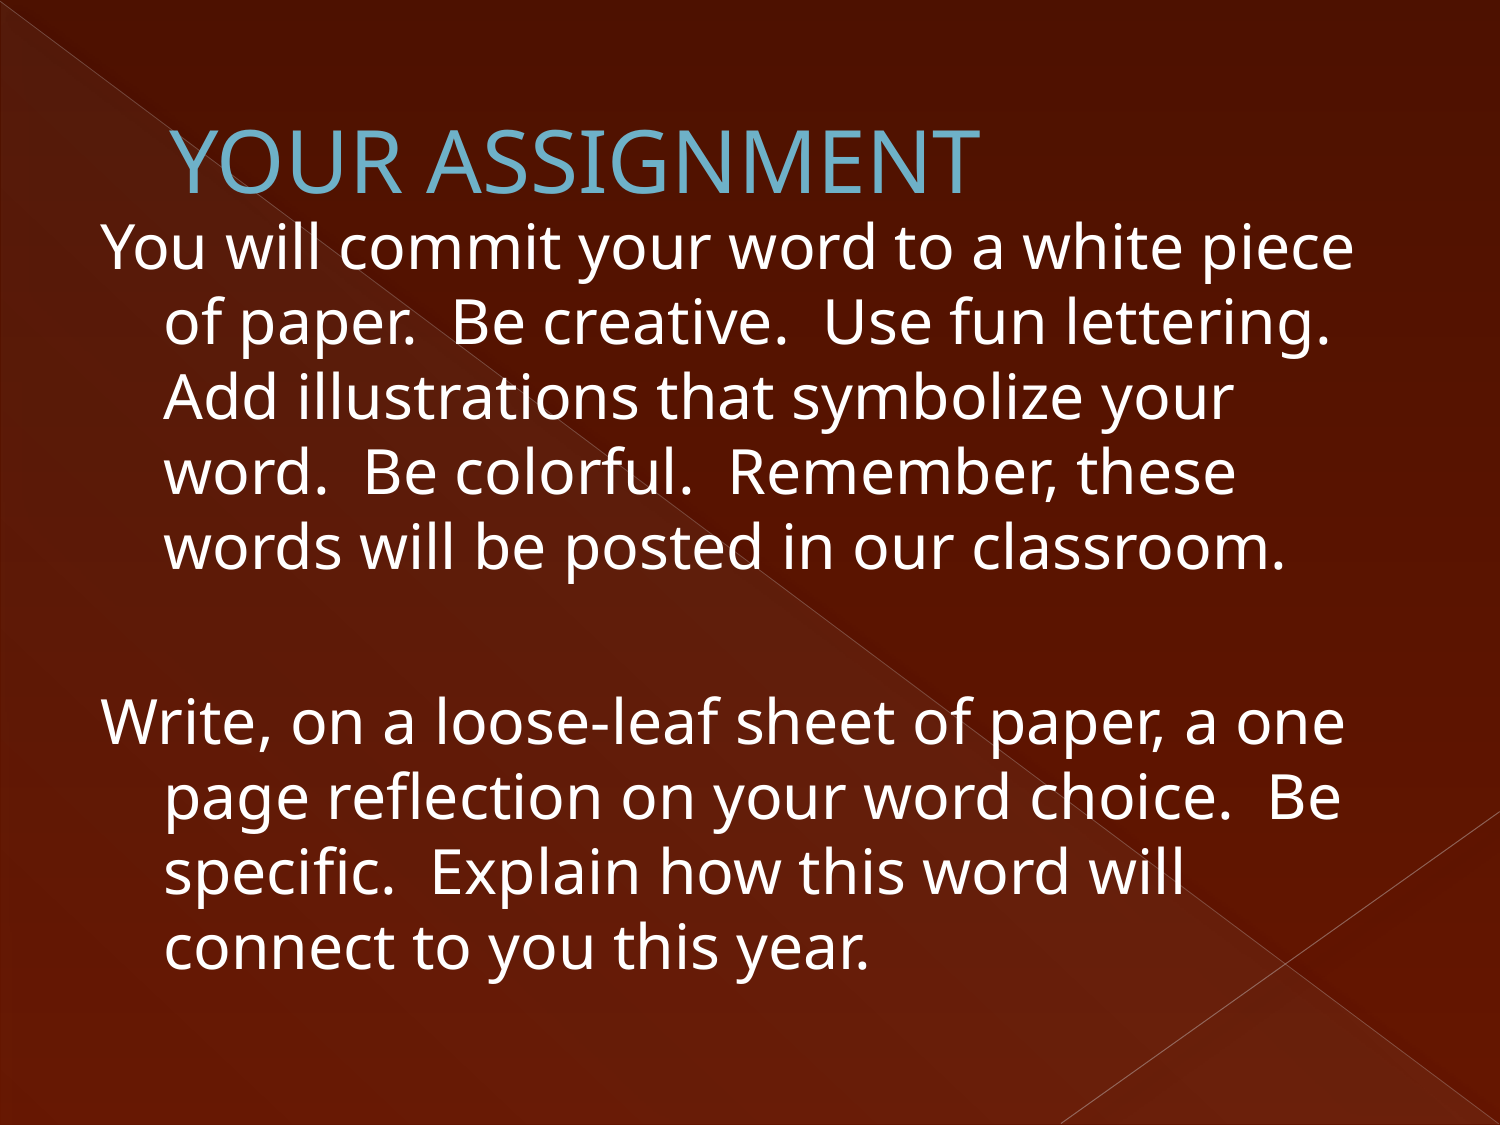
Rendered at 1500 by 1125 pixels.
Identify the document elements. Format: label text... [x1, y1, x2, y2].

title YOUR ASSIGNMENT [75, 43, 1425, 200]
list You will commit your word to a white piece of paper. Be creative. Use fun lettering. Add illustrations that symbolize your word. Be colorful. Remember, these words will be posted in our classroom. Write, on a loose-leaf sheet of paper, a one page reflection on your word choice. Be specific. Explain how this word will connect to you this year. [75, 200, 1425, 1059]
